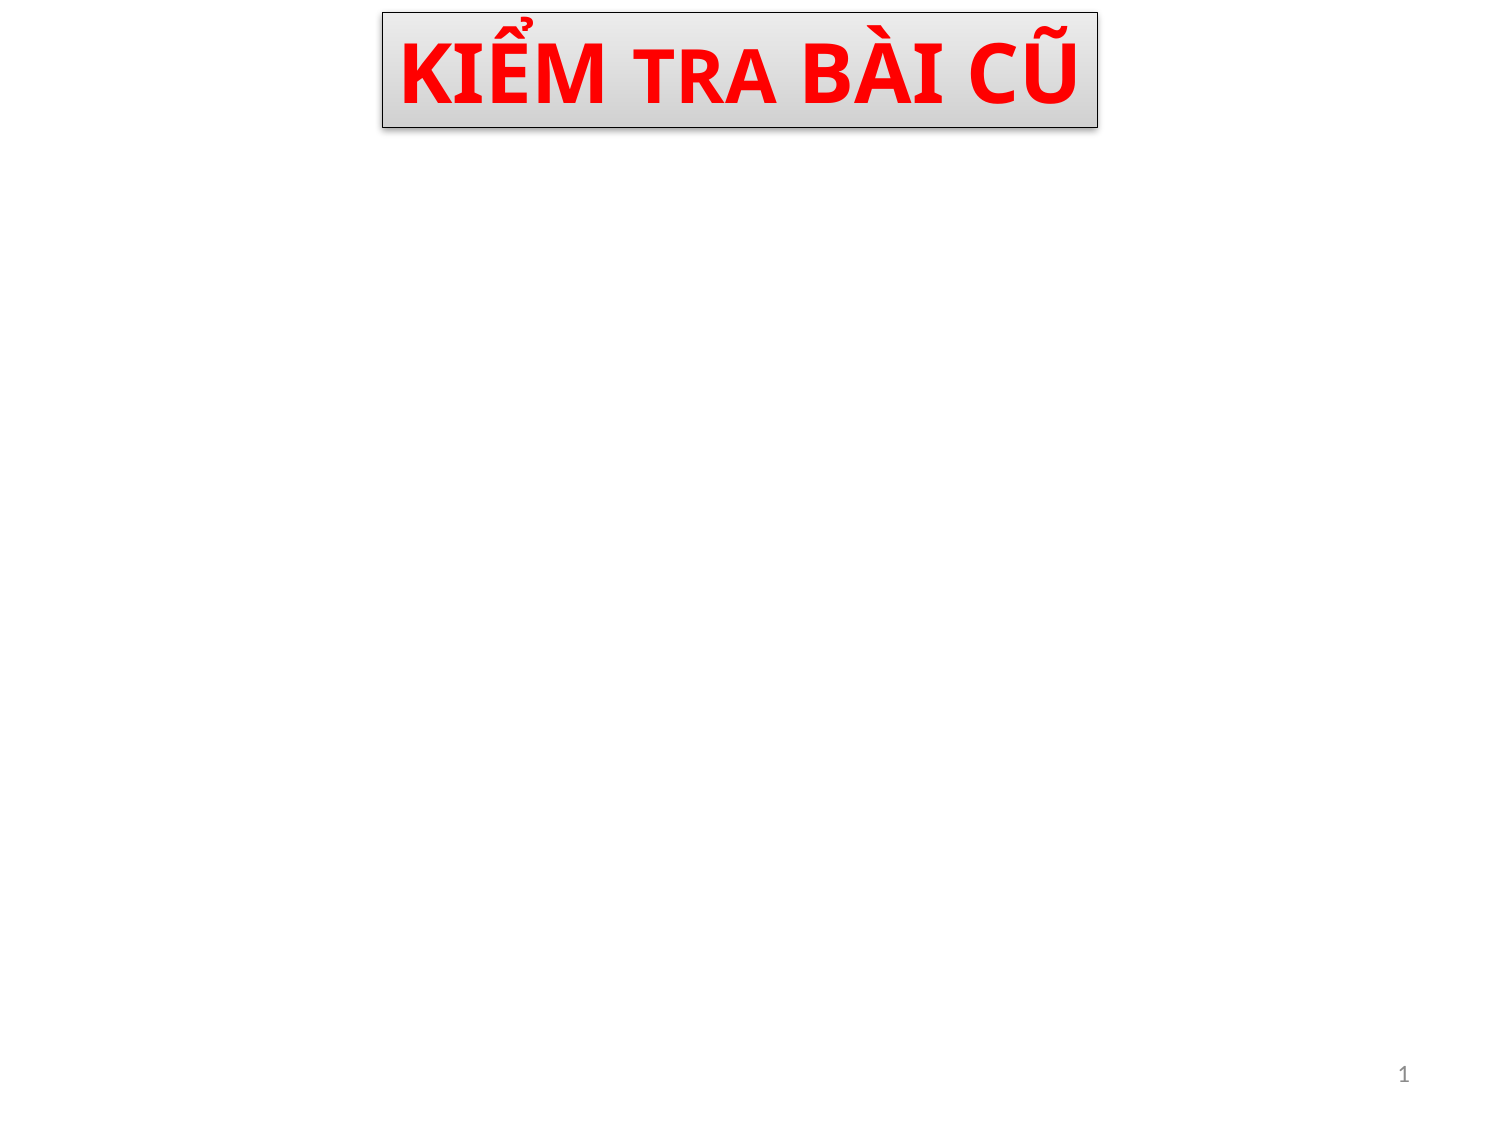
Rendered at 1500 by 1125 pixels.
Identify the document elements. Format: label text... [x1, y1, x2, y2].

slide_number 1 [1074, 1042, 1425, 1103]
text_box KIỂM TRA BÀI CŨ [382, 12, 1098, 128]
